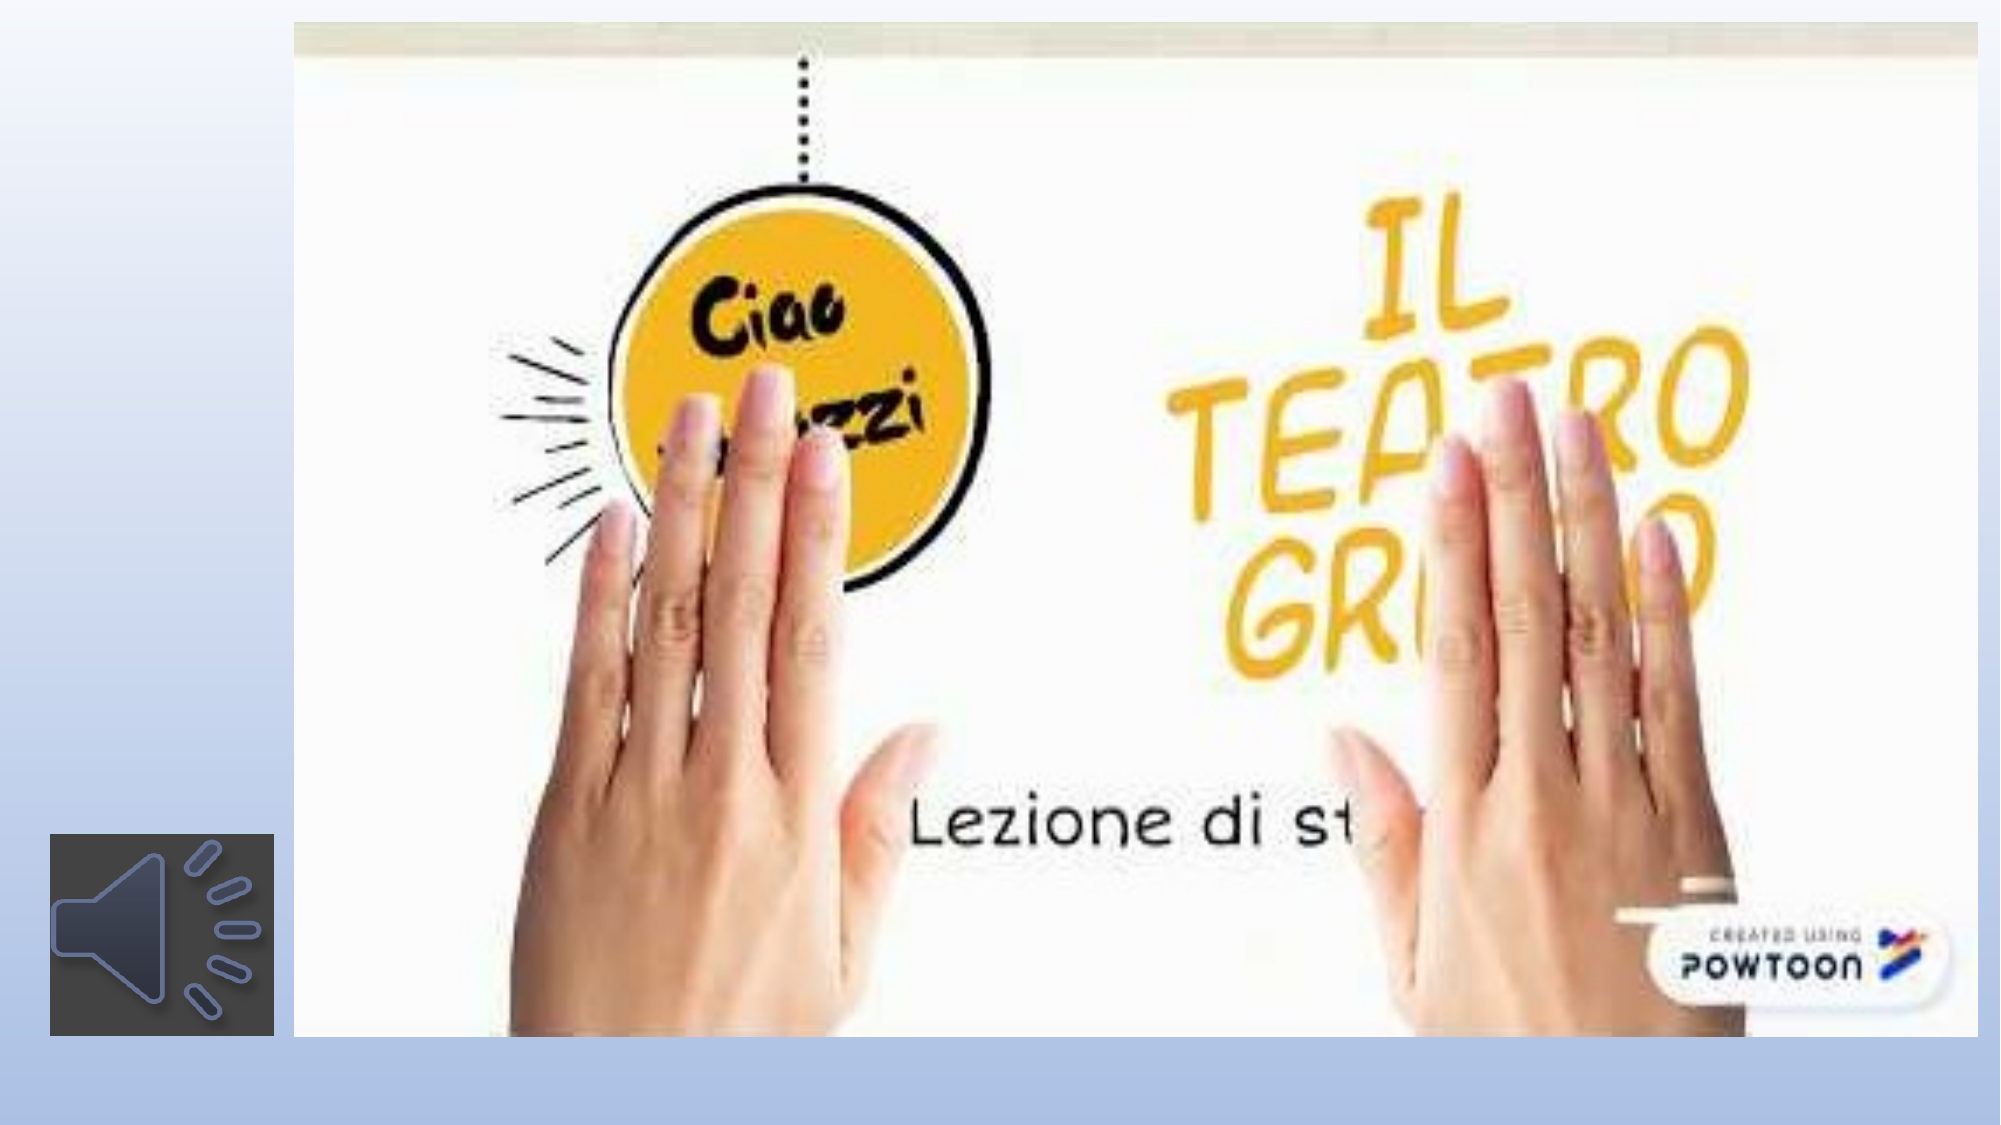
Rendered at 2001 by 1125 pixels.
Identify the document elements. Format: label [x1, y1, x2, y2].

text_box [293, 21, 1979, 1038]
picture [49, 833, 275, 1038]
